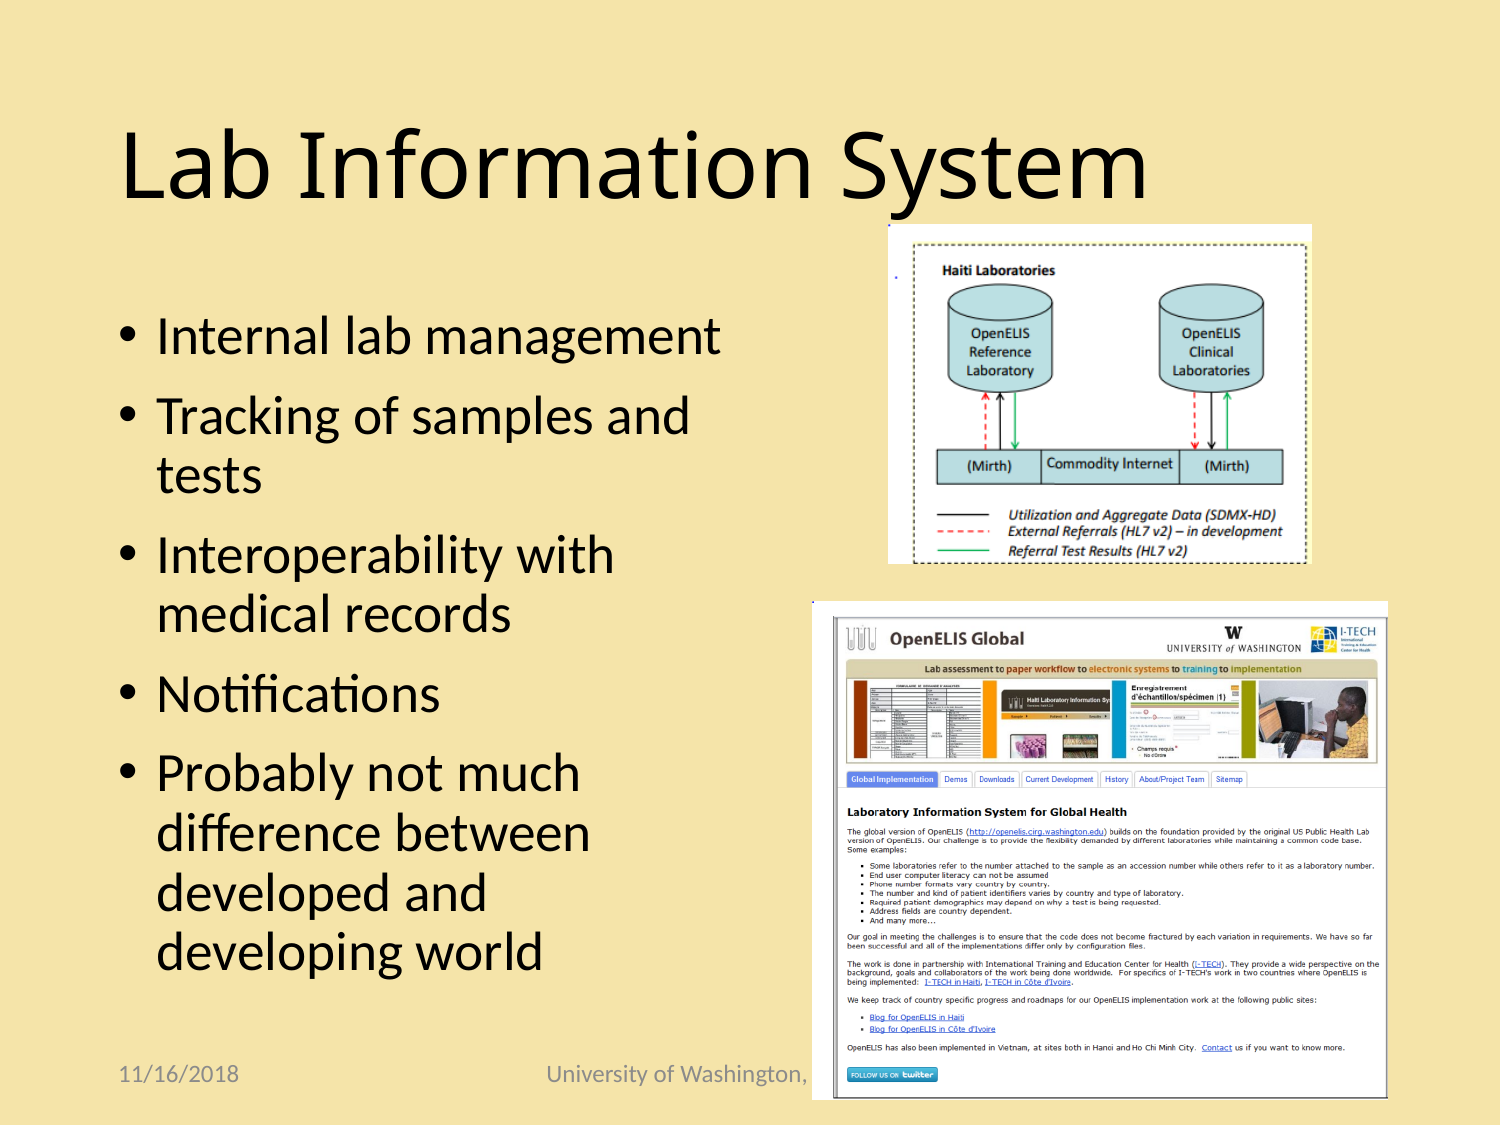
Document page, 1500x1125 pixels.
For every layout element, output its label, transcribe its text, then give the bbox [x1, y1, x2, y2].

title Lab Information System [103, 59, 1397, 278]
list Internal lab management Tracking of samples and tests Interoperability with medical records Notifications Probably not much difference between developed and developing world [103, 299, 741, 1014]
picture [888, 224, 1312, 564]
footer University of Washington, Autumn 2018 [496, 1042, 1004, 1103]
slide_number 6 [1059, 1042, 1397, 1103]
picture [812, 601, 1388, 1100]
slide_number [103, 1042, 441, 1103]
